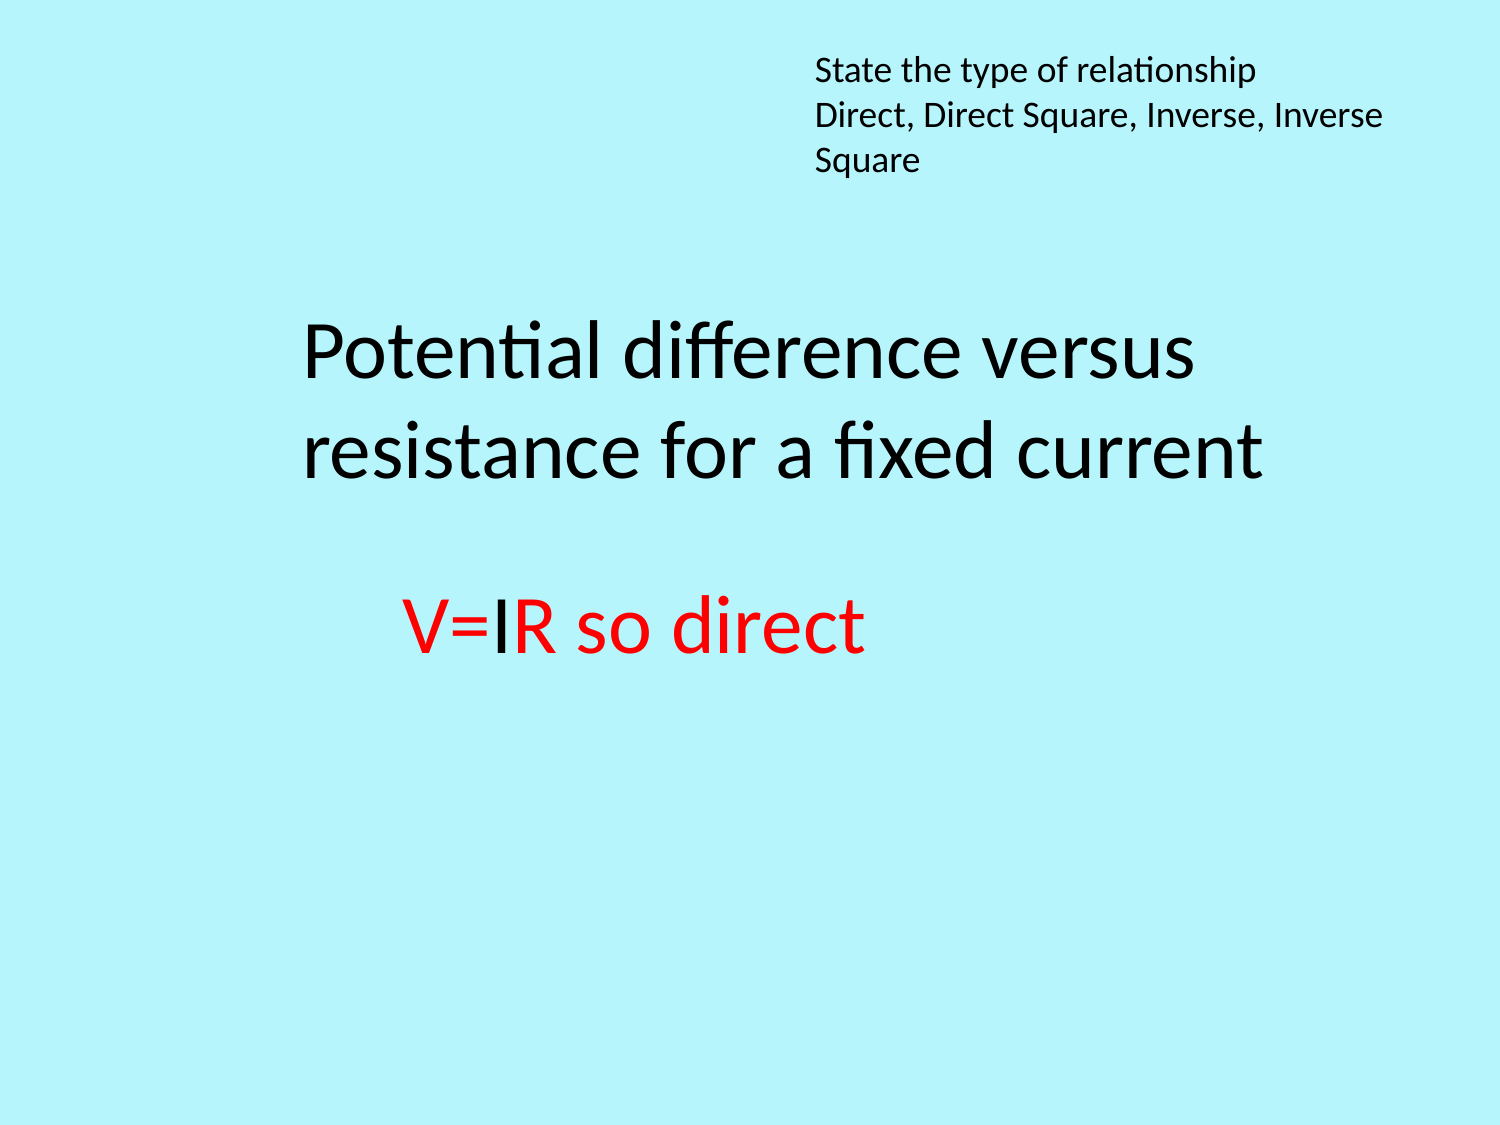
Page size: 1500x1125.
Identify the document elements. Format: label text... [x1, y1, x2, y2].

text_box Potential difference versus resistance for a fixed current [287, 287, 1350, 503]
text_box State the type of relationship Direct, Direct Square, Inverse, Inverse Square [799, 37, 1463, 188]
text_box V=IR so direct [387, 562, 1250, 678]
